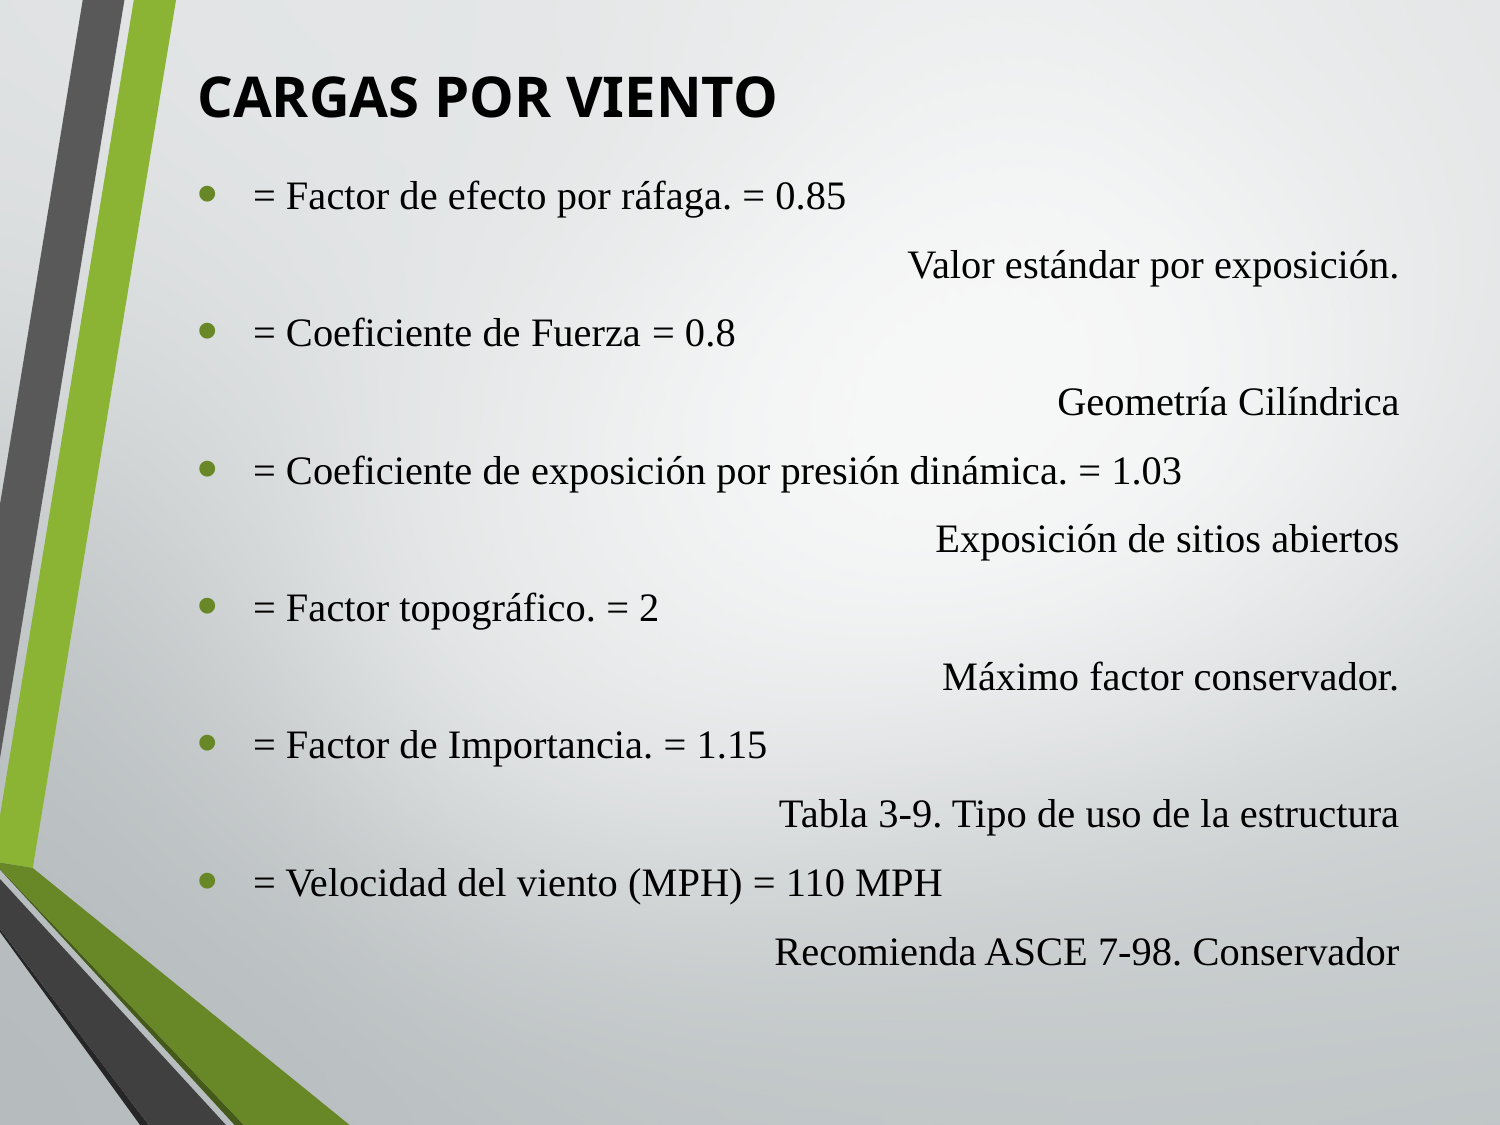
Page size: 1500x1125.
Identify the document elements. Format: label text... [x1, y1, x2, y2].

title CARGAS POR VIENTO [182, 27, 1416, 162]
